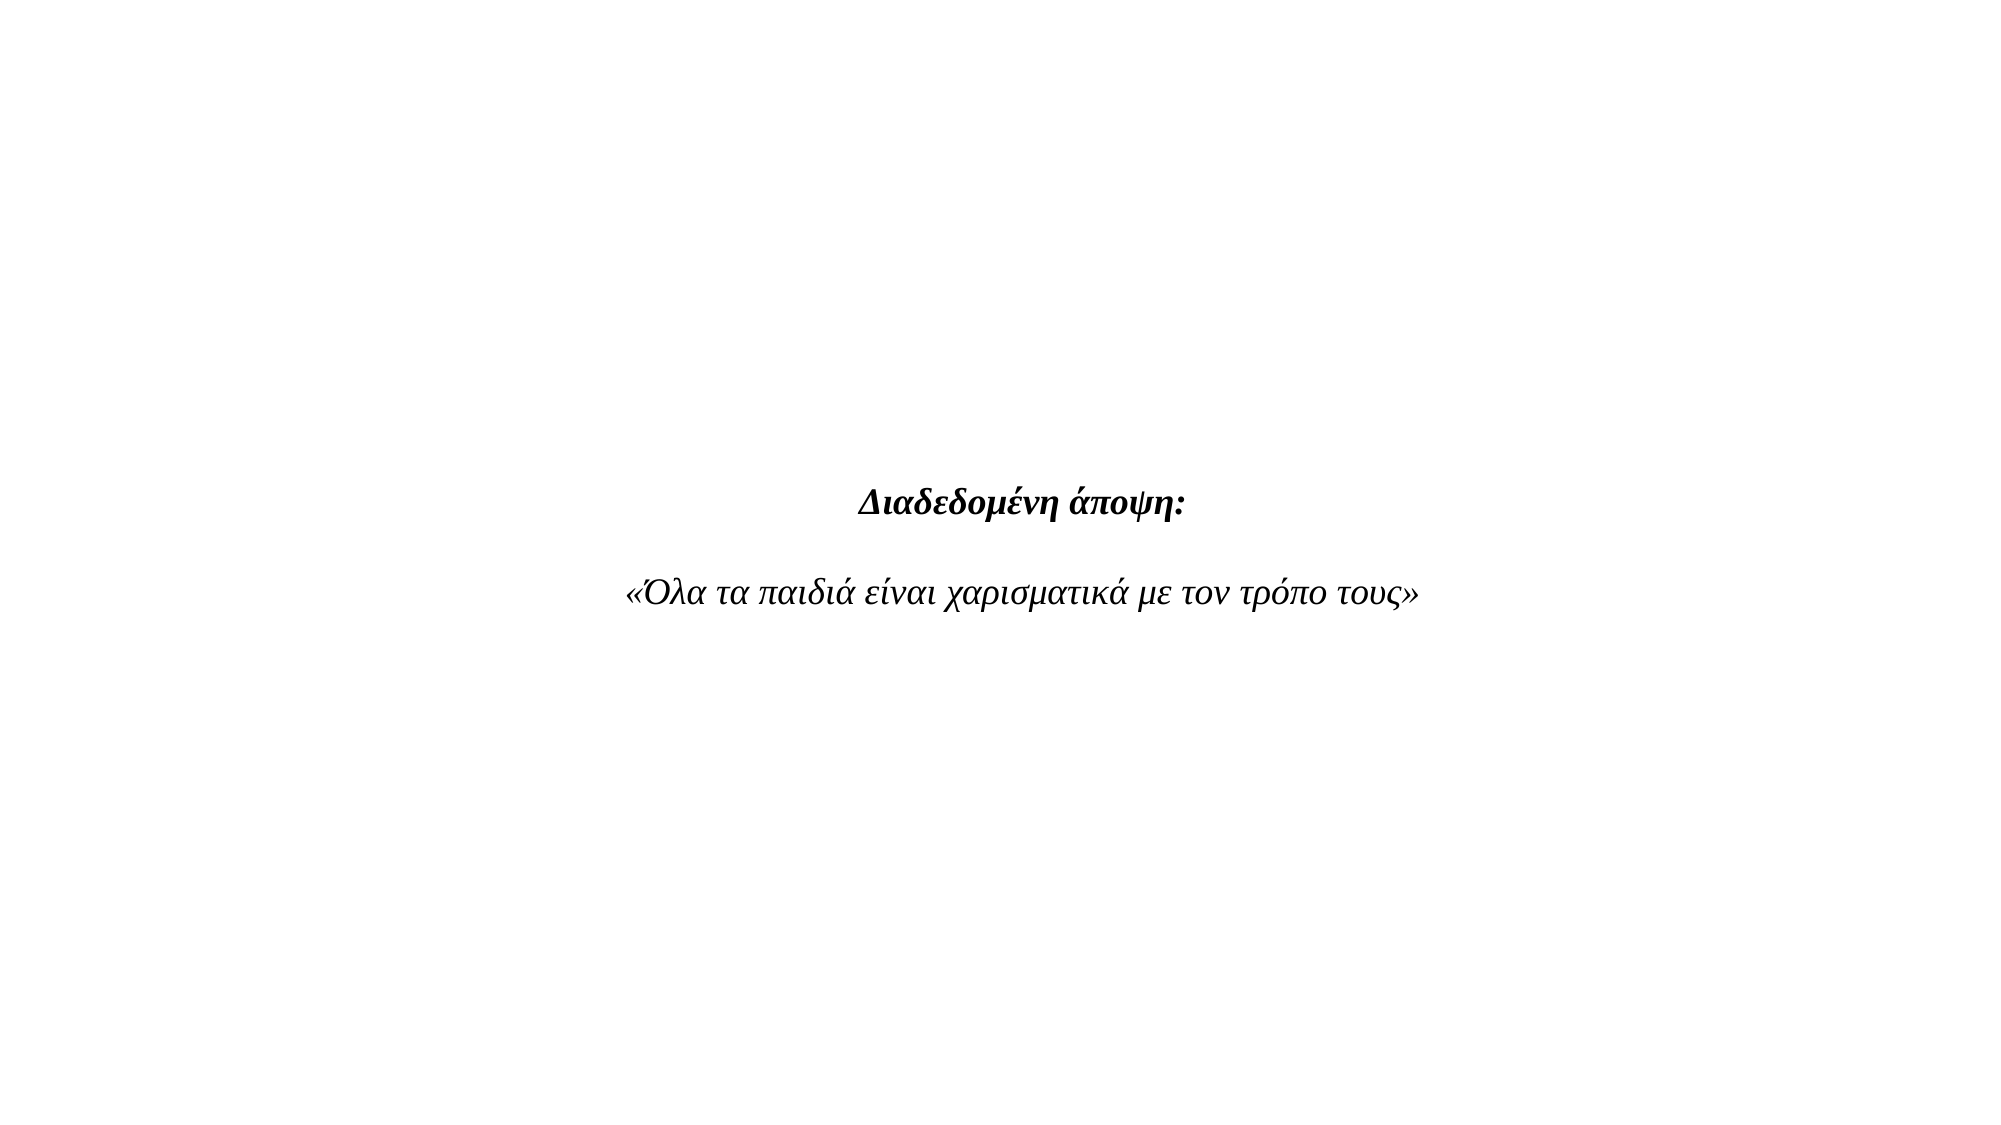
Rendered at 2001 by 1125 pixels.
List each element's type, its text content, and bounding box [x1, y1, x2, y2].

text_box Διαδεδομένη άποψη: «Όλα τα παιδιά είναι χαρισματικά με τον τρόπο τους» [386, 469, 1660, 620]
